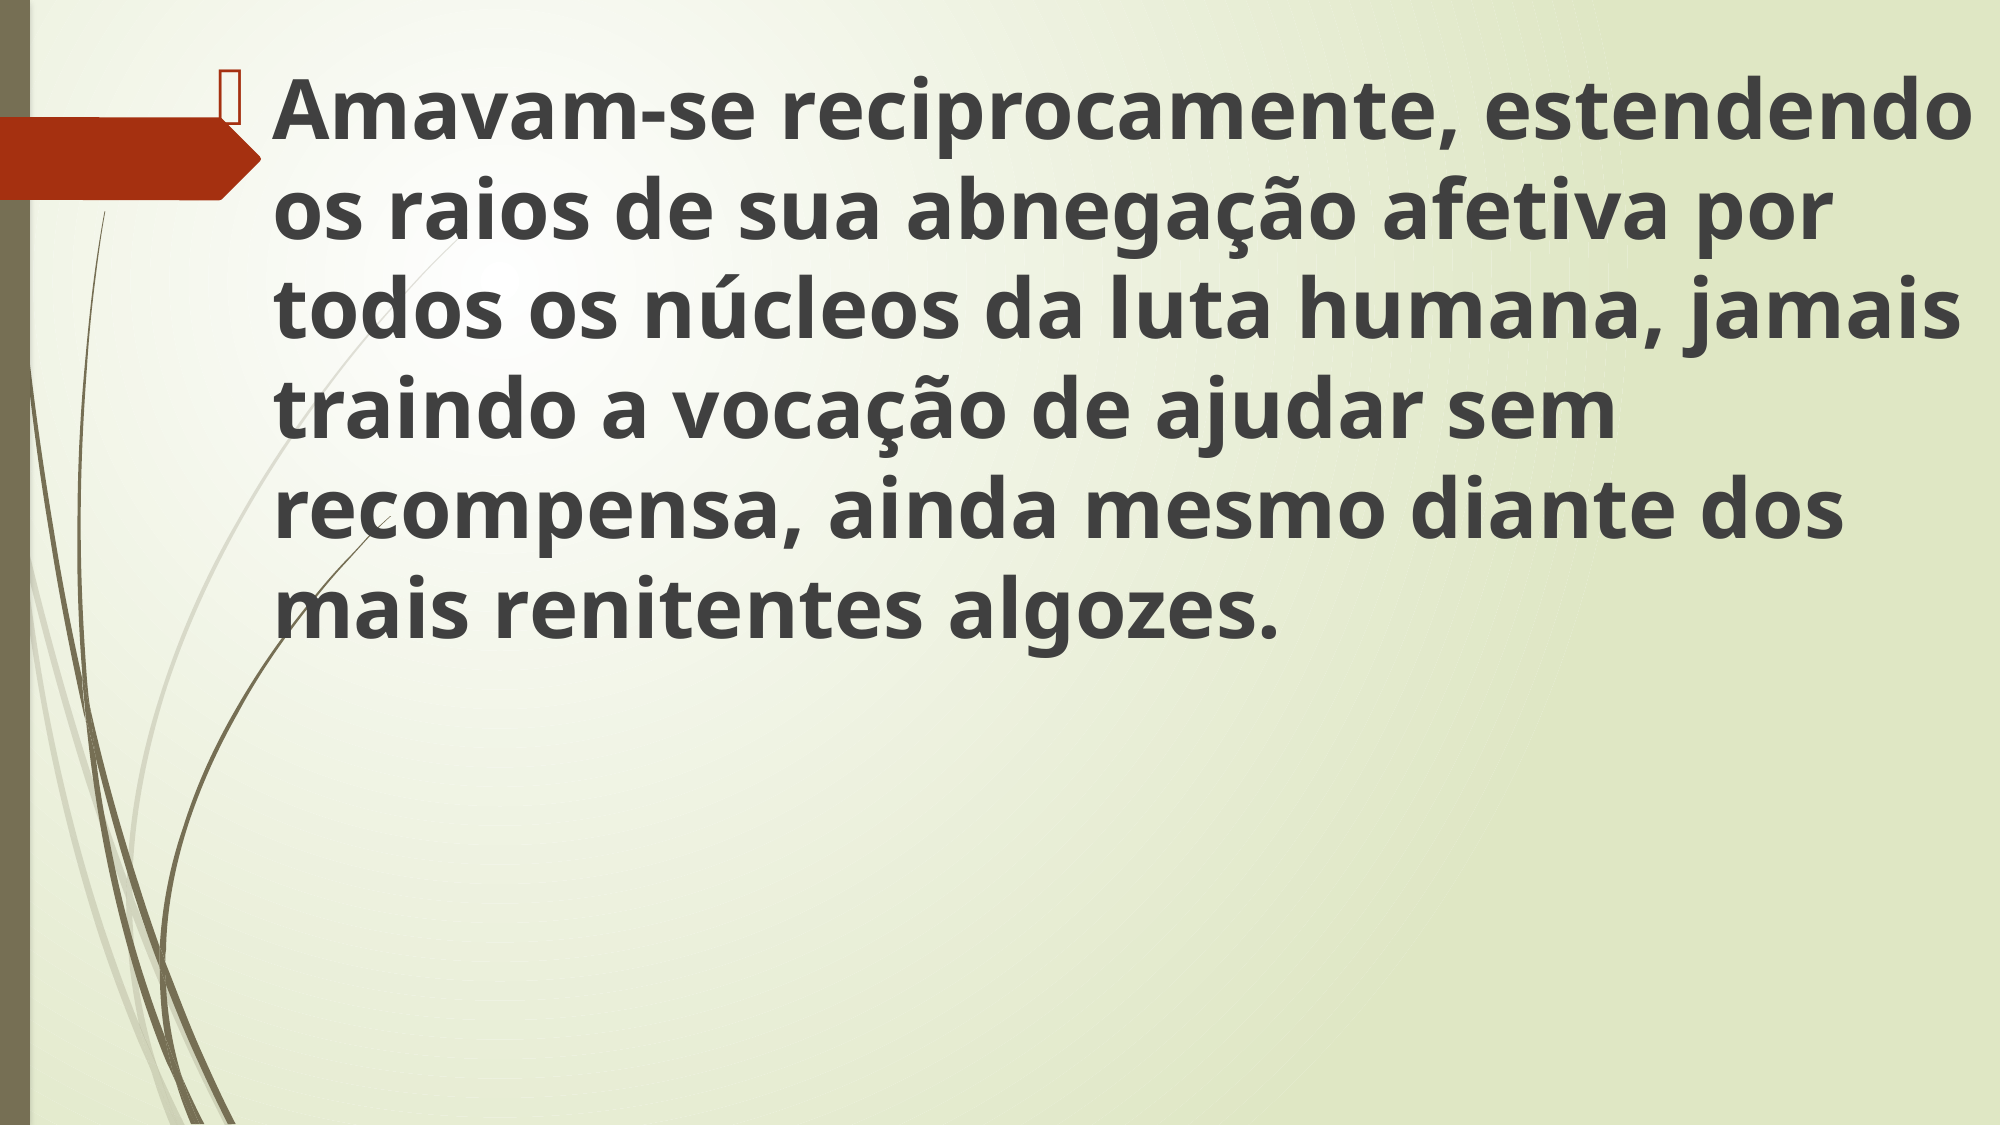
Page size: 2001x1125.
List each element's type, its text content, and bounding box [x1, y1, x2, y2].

list Amavam-se reciprocamente, estendendo os raios de sua abnegação afetiva por todos os núcleos da luta humana, jamais traindo a vocação de ajudar sem recompensa, ainda mesmo diante dos mais renitentes algozes. [201, 0, 2000, 1125]
